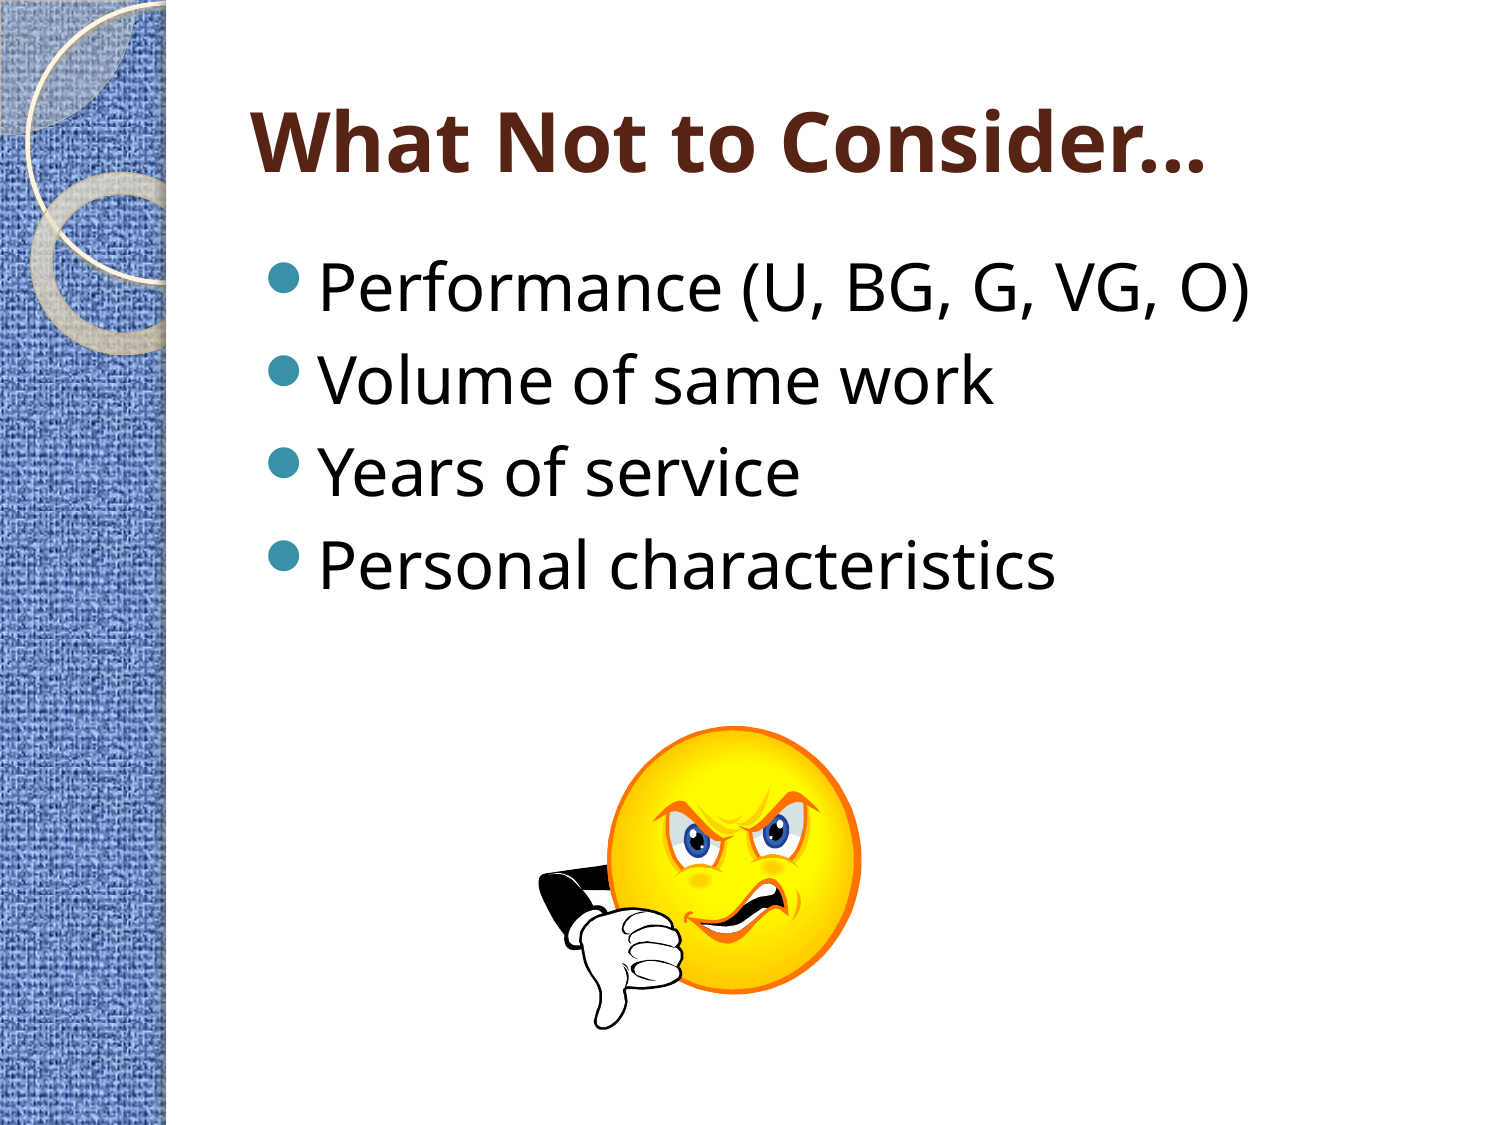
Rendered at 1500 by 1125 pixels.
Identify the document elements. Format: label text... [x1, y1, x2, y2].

picture [53, 241, 160, 332]
picture [537, 724, 863, 1031]
picture [136, 0, 164, 4]
picture [32, 13, 160, 207]
picture [62, 195, 160, 280]
table_cell [1, 3, 131, 134]
title What Not to Consider... [235, 45, 1466, 233]
picture [0, 134, 166, 1125]
list Performance (U, BG, G, VG, O) Volume of same work Years of service Personal characteristics [235, 237, 1466, 1025]
table_cell [35, 18, 133, 129]
